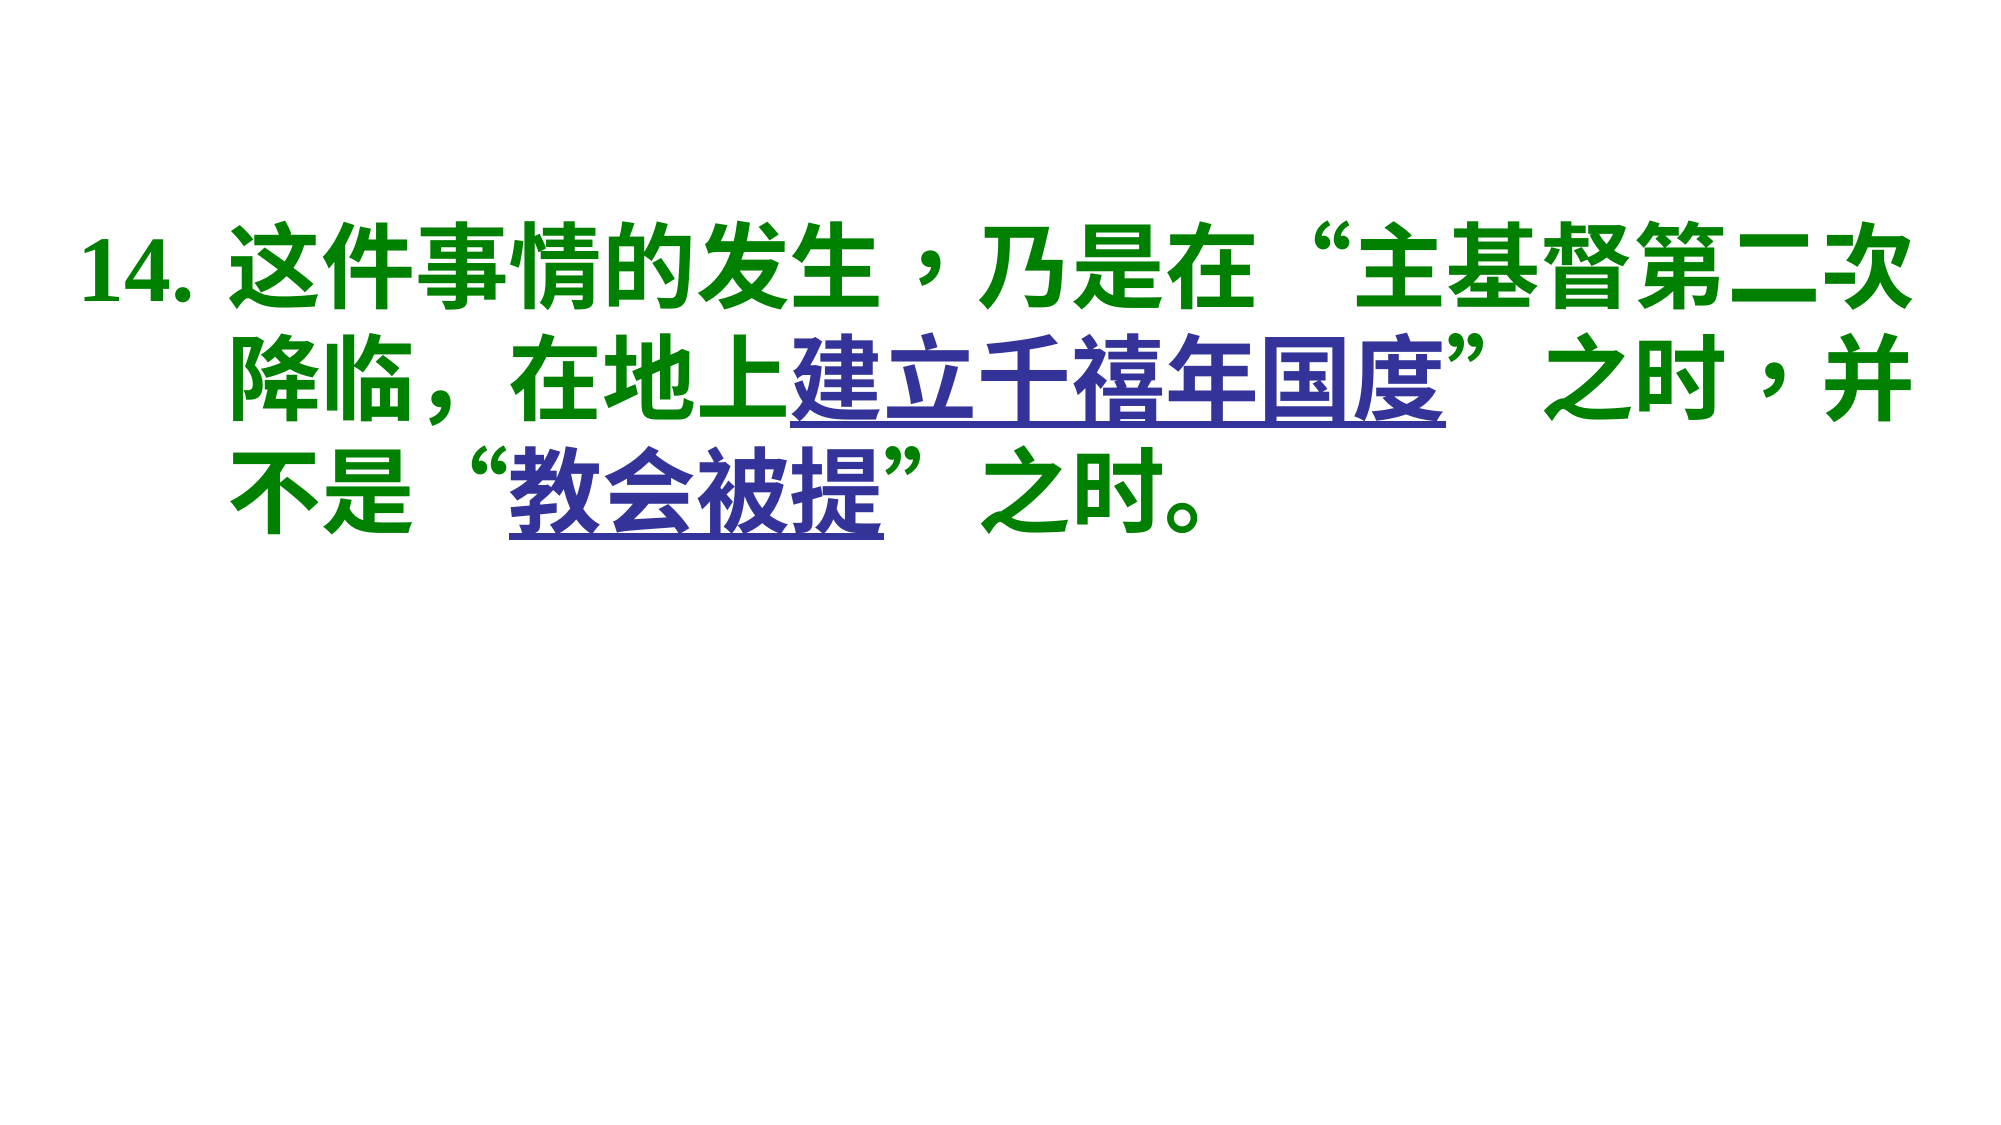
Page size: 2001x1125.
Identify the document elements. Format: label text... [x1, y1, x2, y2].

subtitle 14. 这件事情的发生，乃是在“主基督第二次降临，在地上建立千禧年国度”之时，并不是“教会被提”之时。 [62, 200, 1938, 1125]
